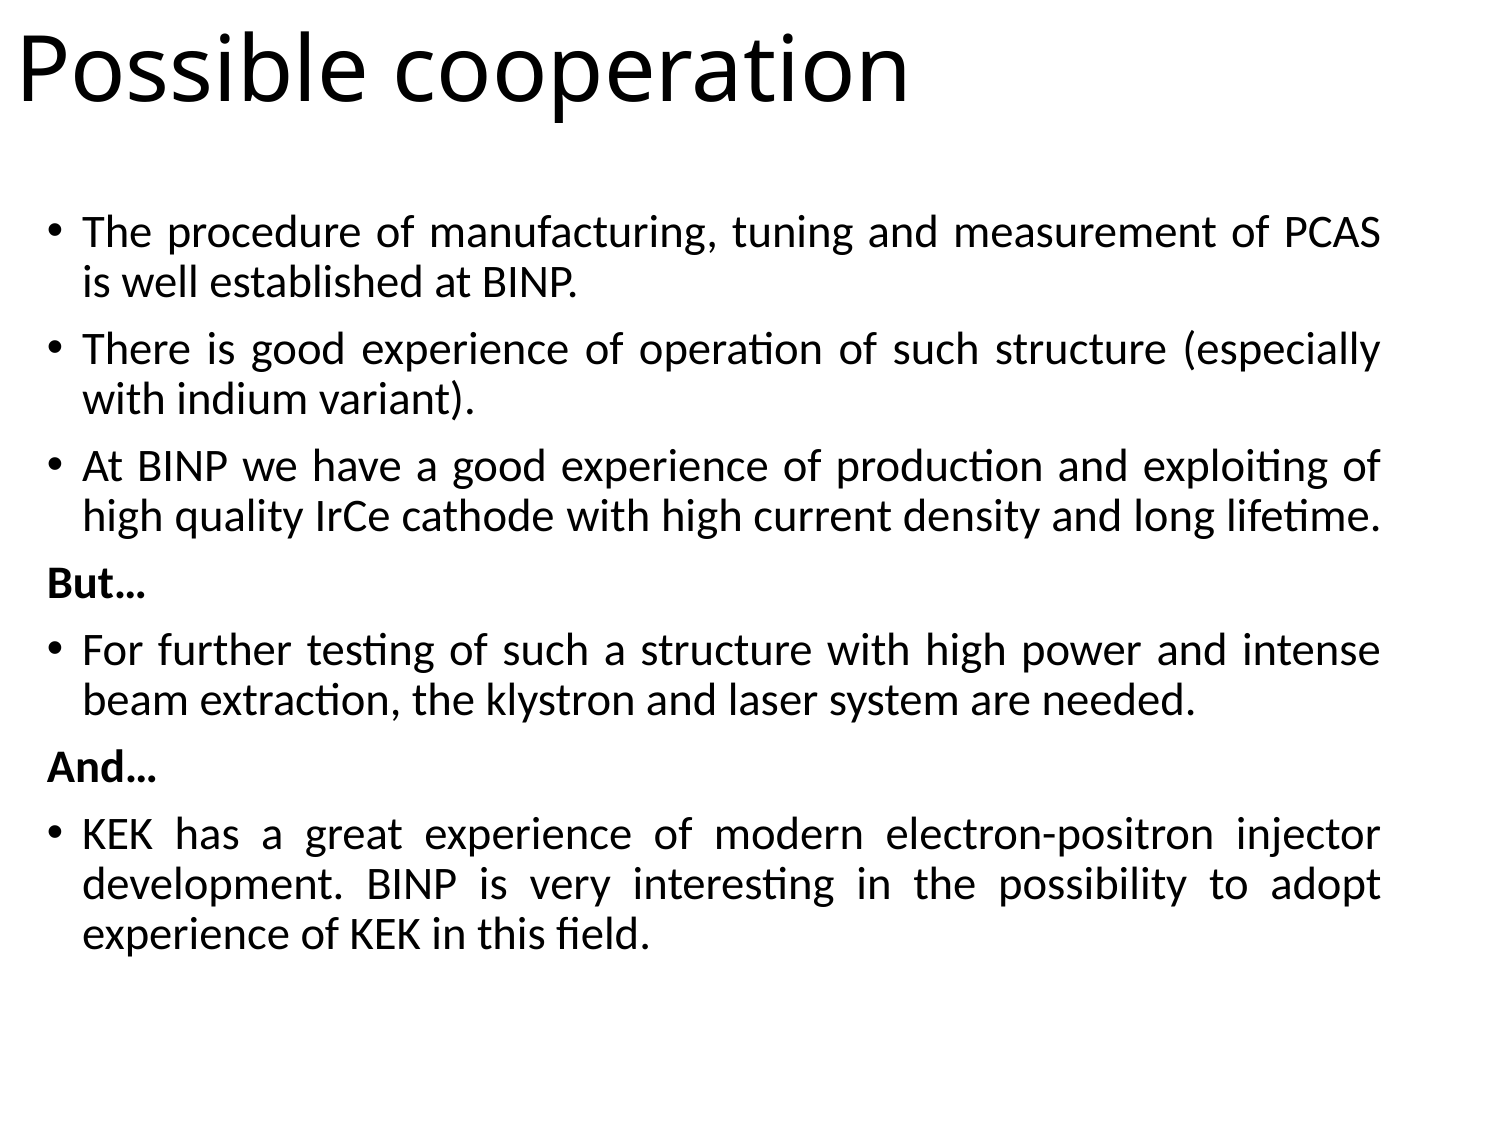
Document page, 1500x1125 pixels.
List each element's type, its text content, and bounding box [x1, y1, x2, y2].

title Possible cooperation [0, 0, 1294, 143]
list The procedure of manufacturing, tuning and measurement of PCAS is well established at BINP. There is good experience of operation of such structure (especially with indium variant). At BINP we have a good experience of production and exploiting of high quality IrCe cathode with high current density and long lifetime. But… For further testing of such a structure with high power and intense beam extraction, the klystron and laser system are needed. And… KEK has a great experience of modern electron-positron injector development. BINP is very interesting in the possibility to adopt experience of KEK in this field. [31, 199, 1398, 991]
